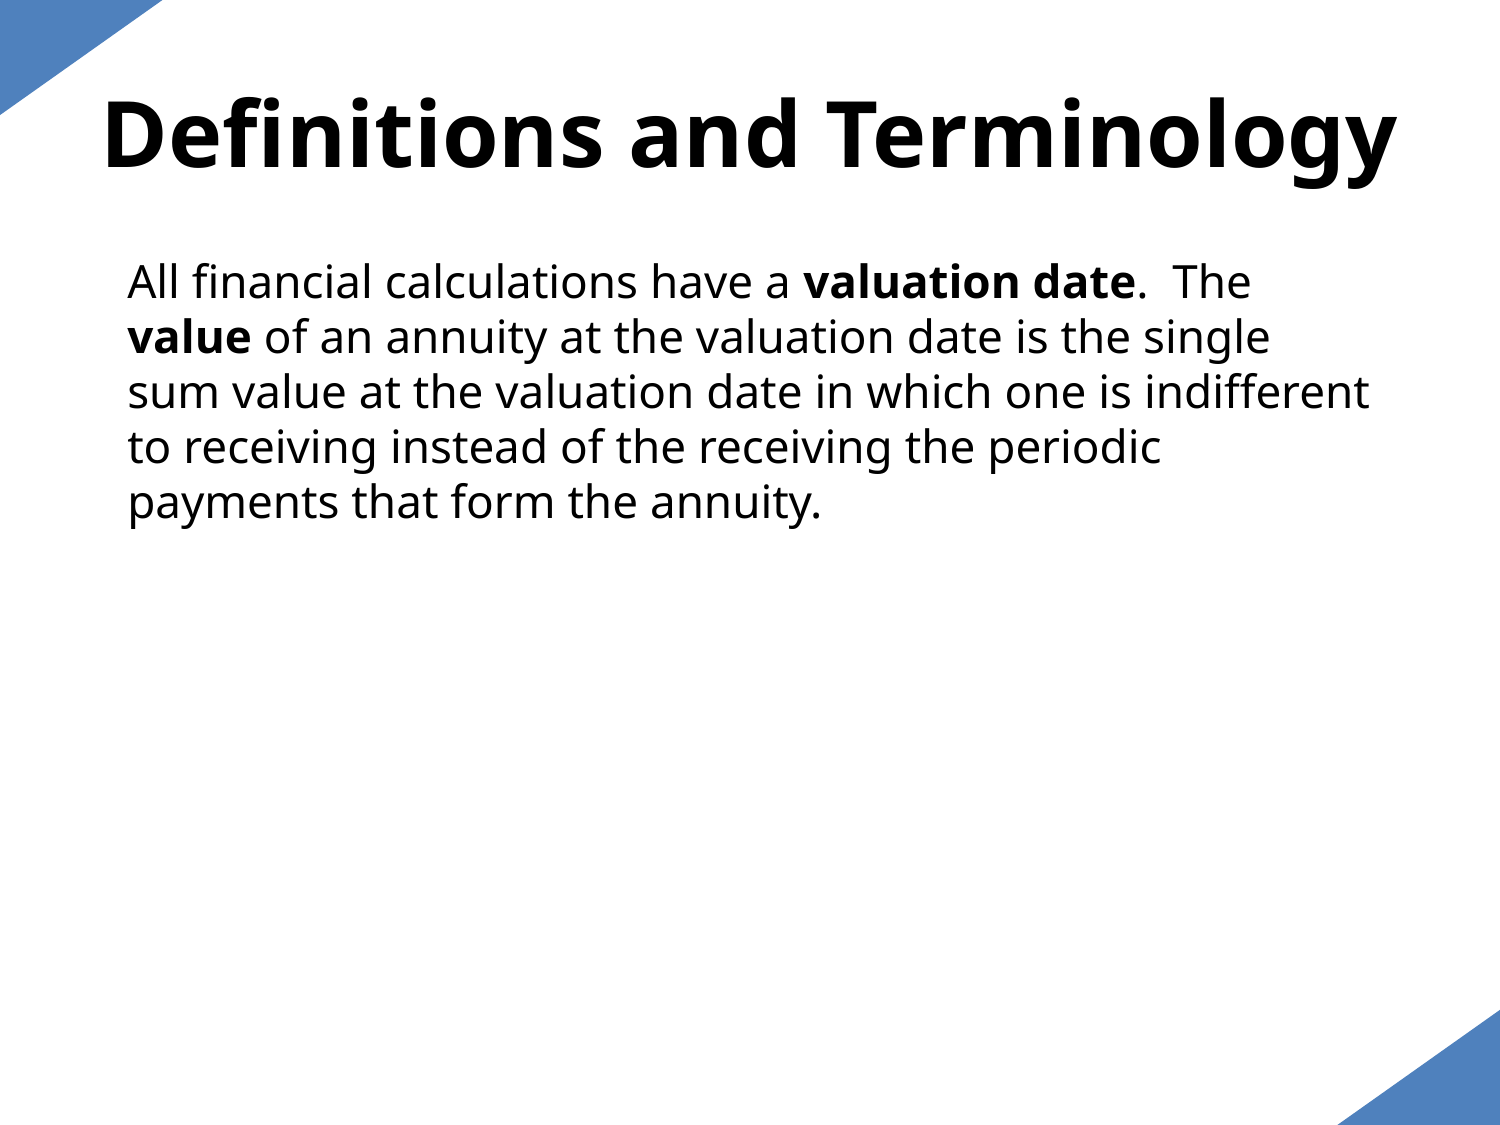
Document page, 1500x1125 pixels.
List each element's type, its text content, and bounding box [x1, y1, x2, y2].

text_box All financial calculations have a valuation date. The value of an annuity at the valuation date is the single sum value at the valuation date in which one is indifferent to receiving instead of the receiving the periodic payments that form the annuity. [75, 245, 1388, 988]
text_box Definitions and Terminology [37, 37, 1463, 225]
